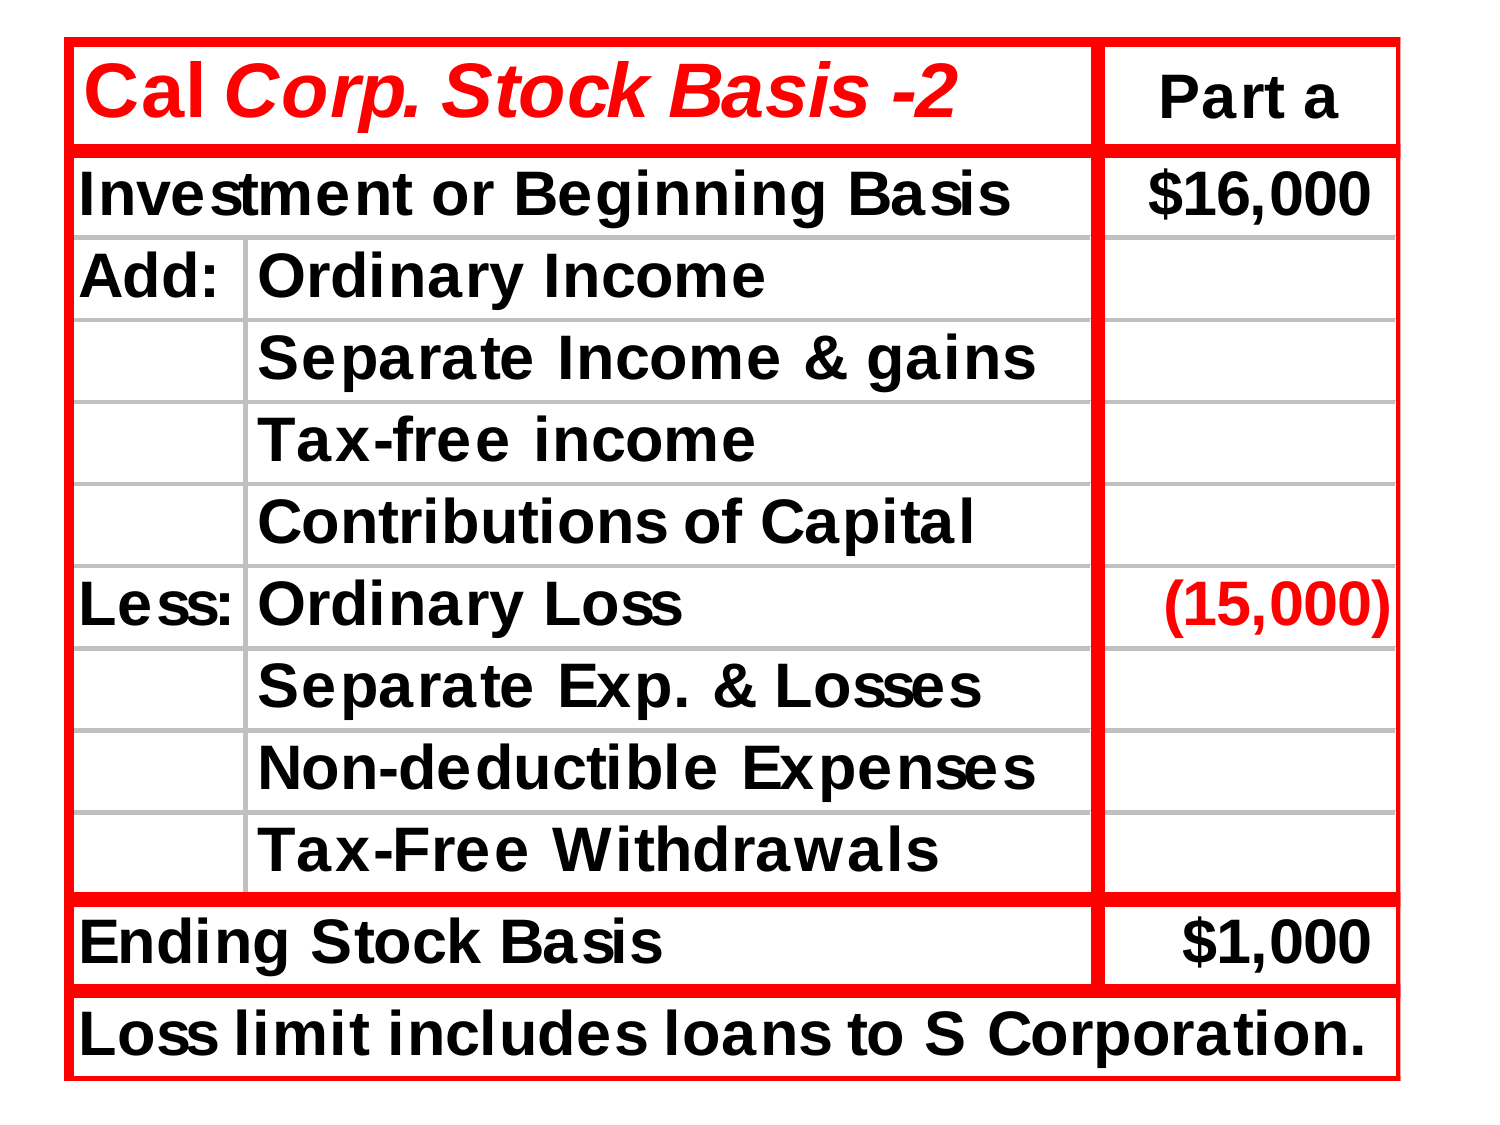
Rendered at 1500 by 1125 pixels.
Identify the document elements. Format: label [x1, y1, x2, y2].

text_box [63, 37, 1406, 1086]
